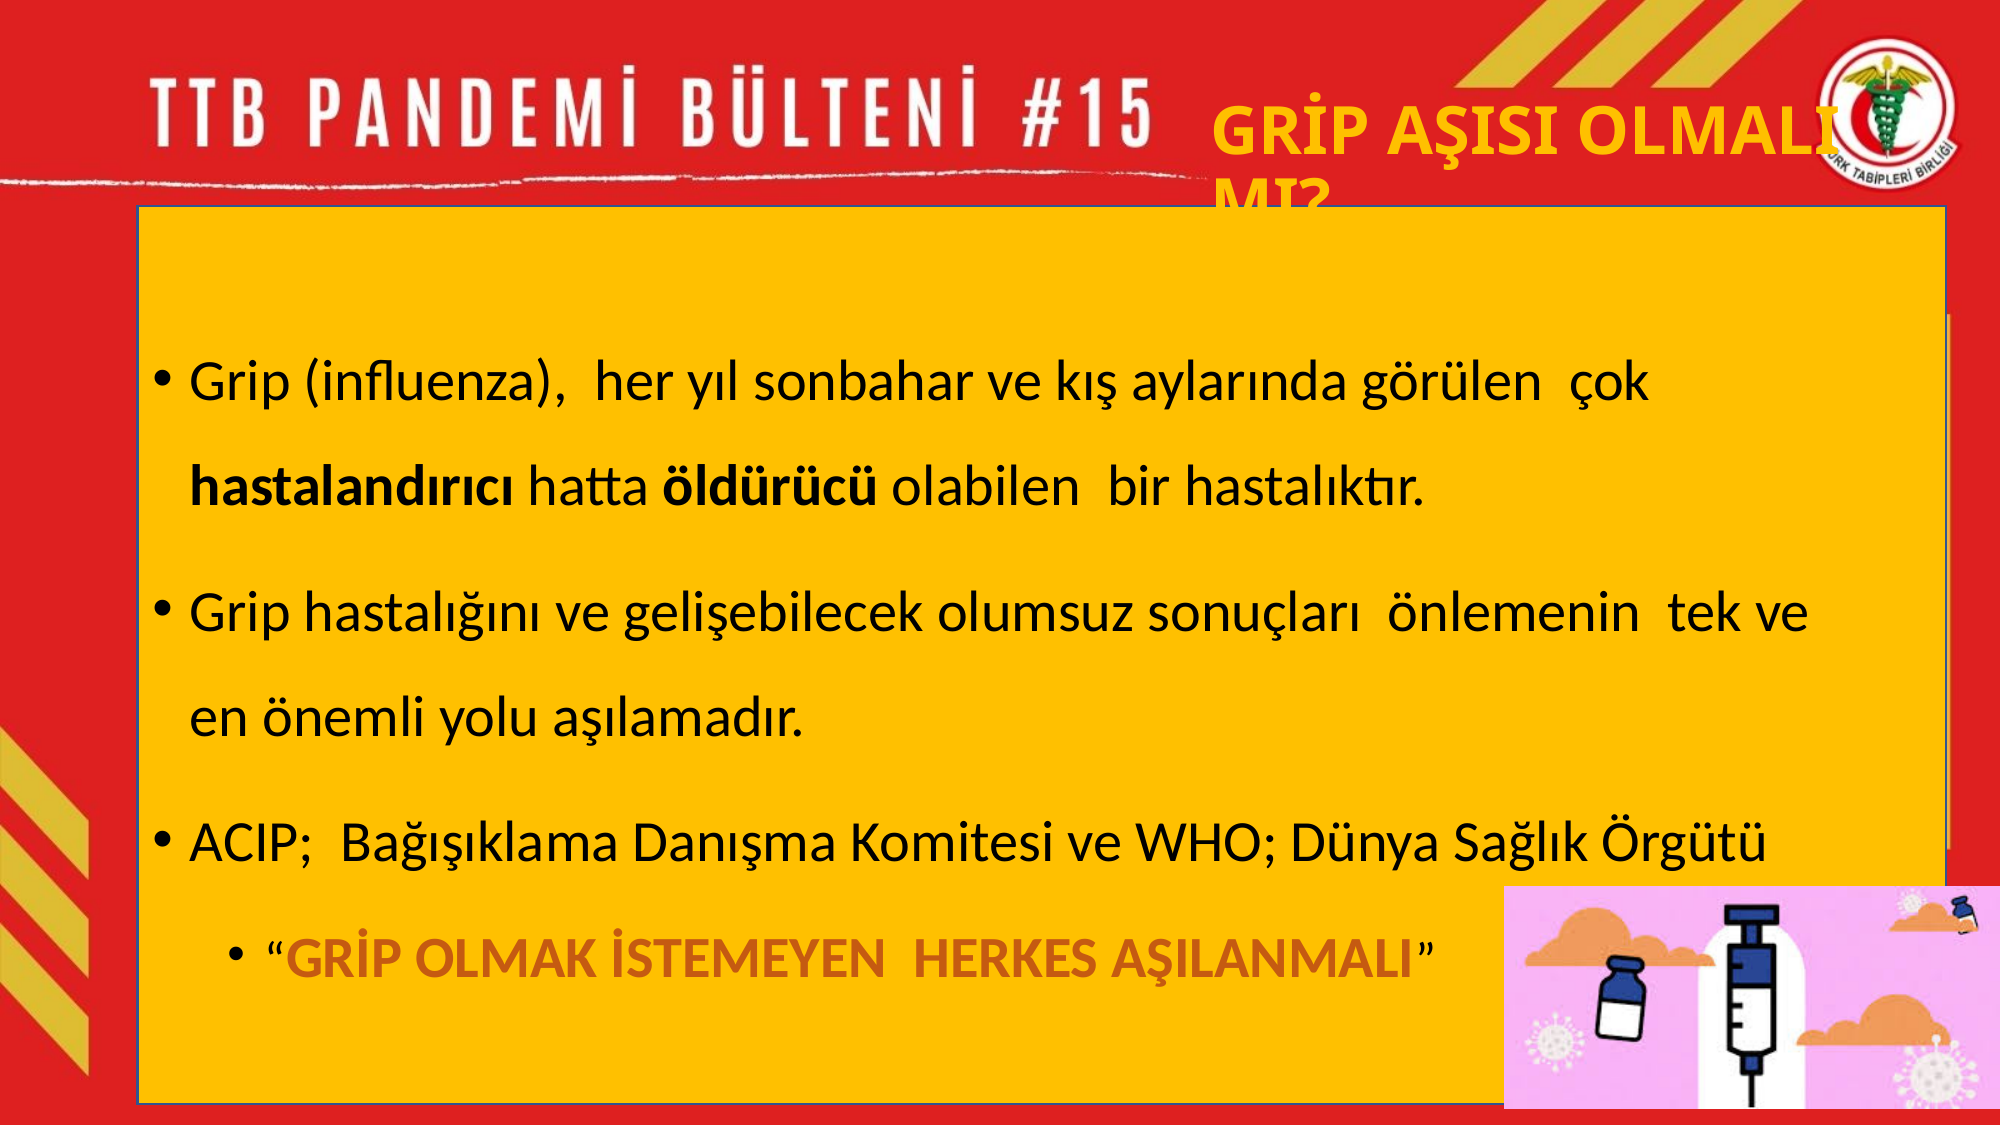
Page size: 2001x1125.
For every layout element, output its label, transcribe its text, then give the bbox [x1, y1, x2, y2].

picture [0, 0, 2000, 1125]
title GRİP AŞISI OLMALI MI? [1195, 59, 1873, 278]
list Grip (influenza), her yıl sonbahar ve kış aylarında görülen çok hastalandırıcı hatta öldürücü olabilen bir hastalıktır. Grip hastalığını ve gelişebilecek olumsuz sonuçları önlemenin tek ve en önemli yolu aşılamadır. ACIP; Bağışıklama Danışma Komitesi ve WHO; Dünya Sağlık Örgütü “GRİP OLMAK İSTEMEYEN HERKES AŞILANMALI” [137, 299, 1863, 1014]
